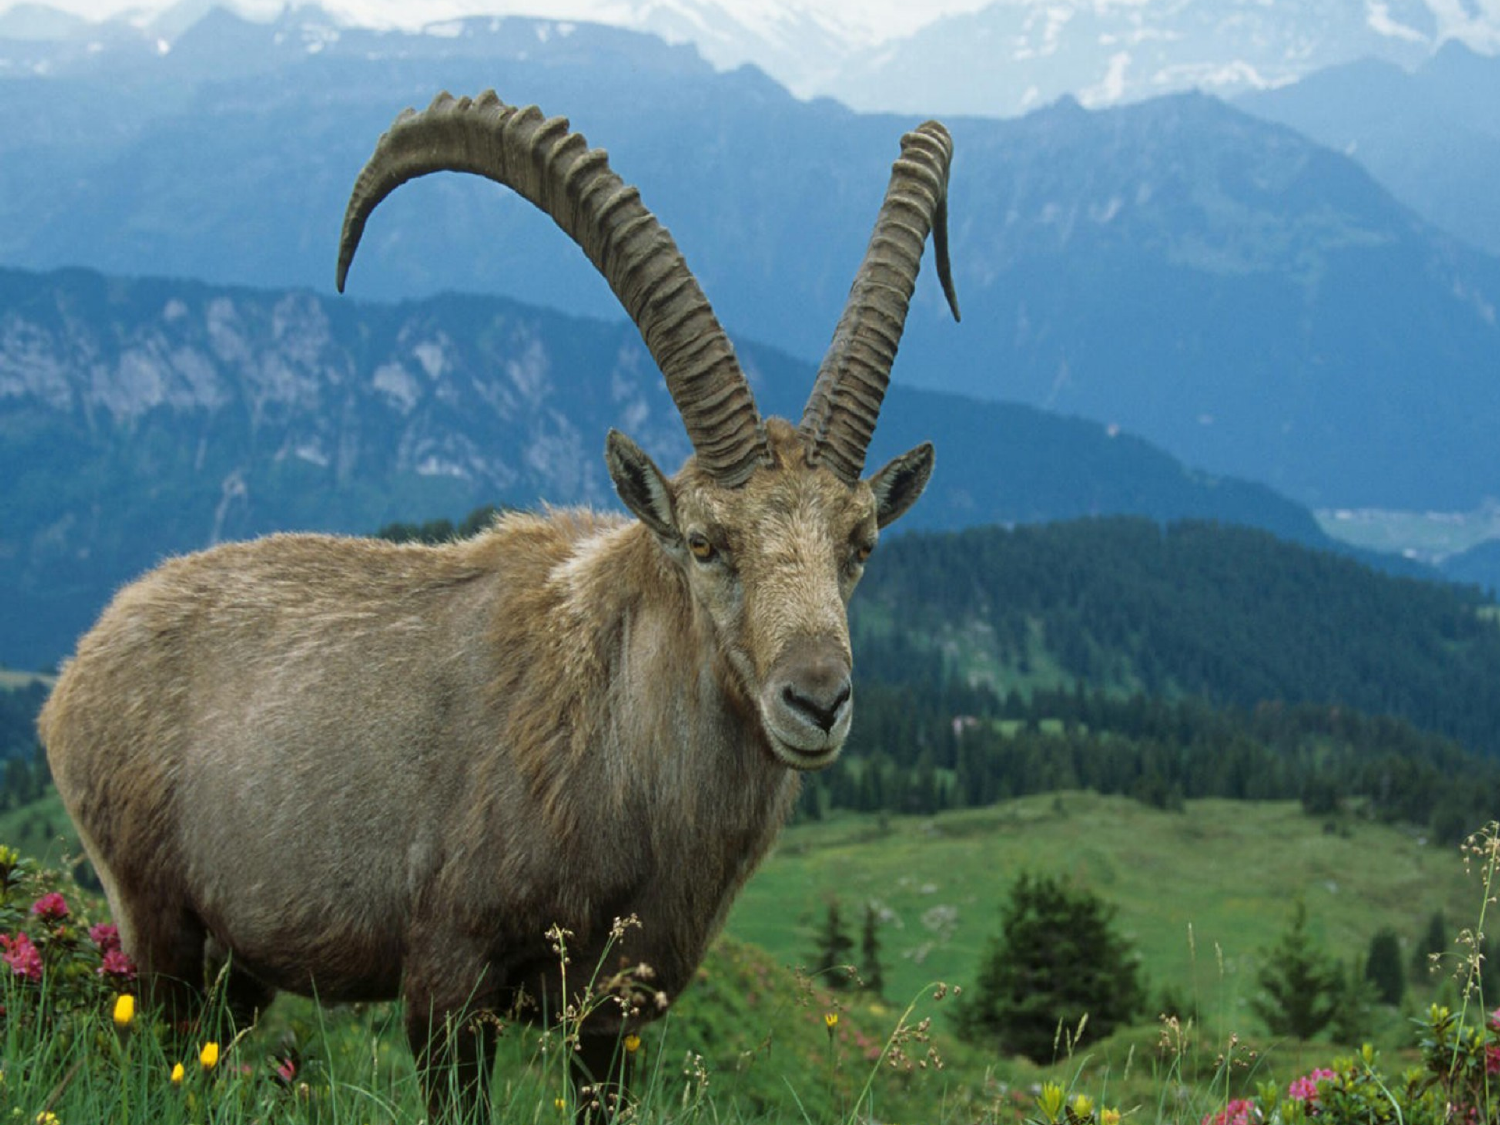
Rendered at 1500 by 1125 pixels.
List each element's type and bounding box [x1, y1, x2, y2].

list [0, 0, 1500, 1125]
